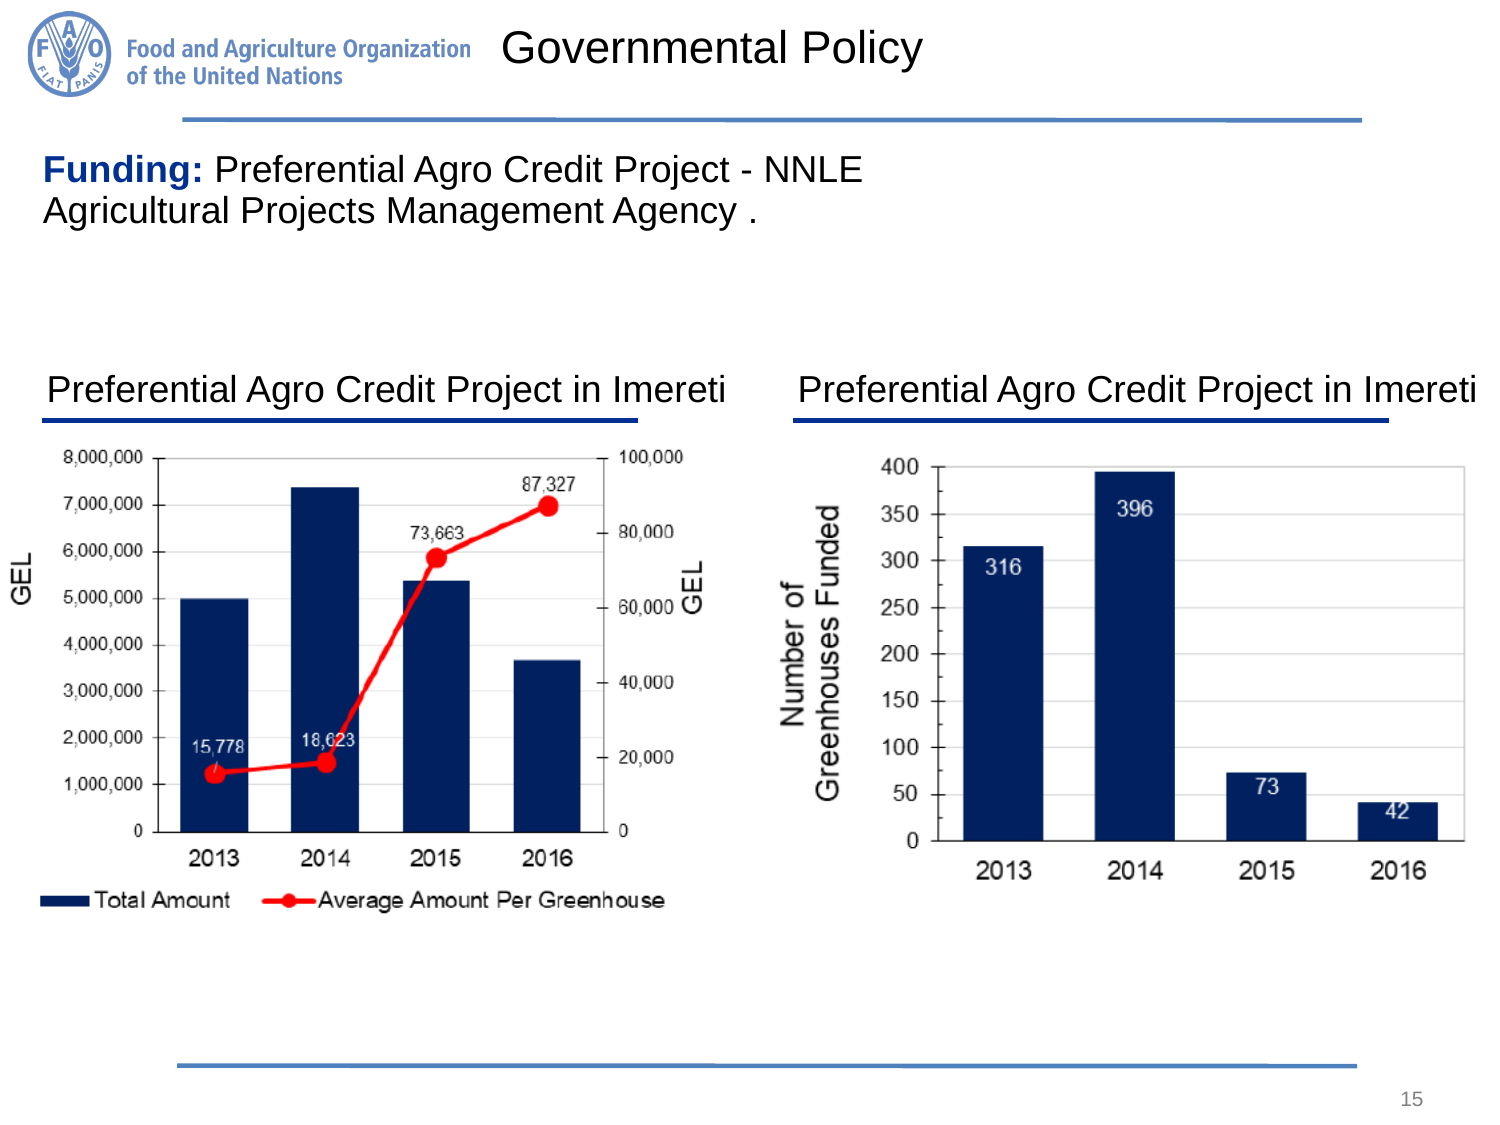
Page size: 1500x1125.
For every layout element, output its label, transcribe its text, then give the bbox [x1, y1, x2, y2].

picture [764, 436, 1485, 898]
picture [6, 438, 709, 920]
text_box Preferential Agro Credit Project in Imereti [783, 357, 1493, 418]
title Governmental Policy [485, 0, 1477, 97]
text_box Preferential Agro Credit Project in Imereti [31, 357, 742, 418]
slide_number 15 [1286, 1068, 1439, 1125]
list Funding: Preferential Agro Credit Project - NNLE Agricultural Projects Management Agency . [27, 142, 1029, 1108]
picture [27, 11, 470, 97]
